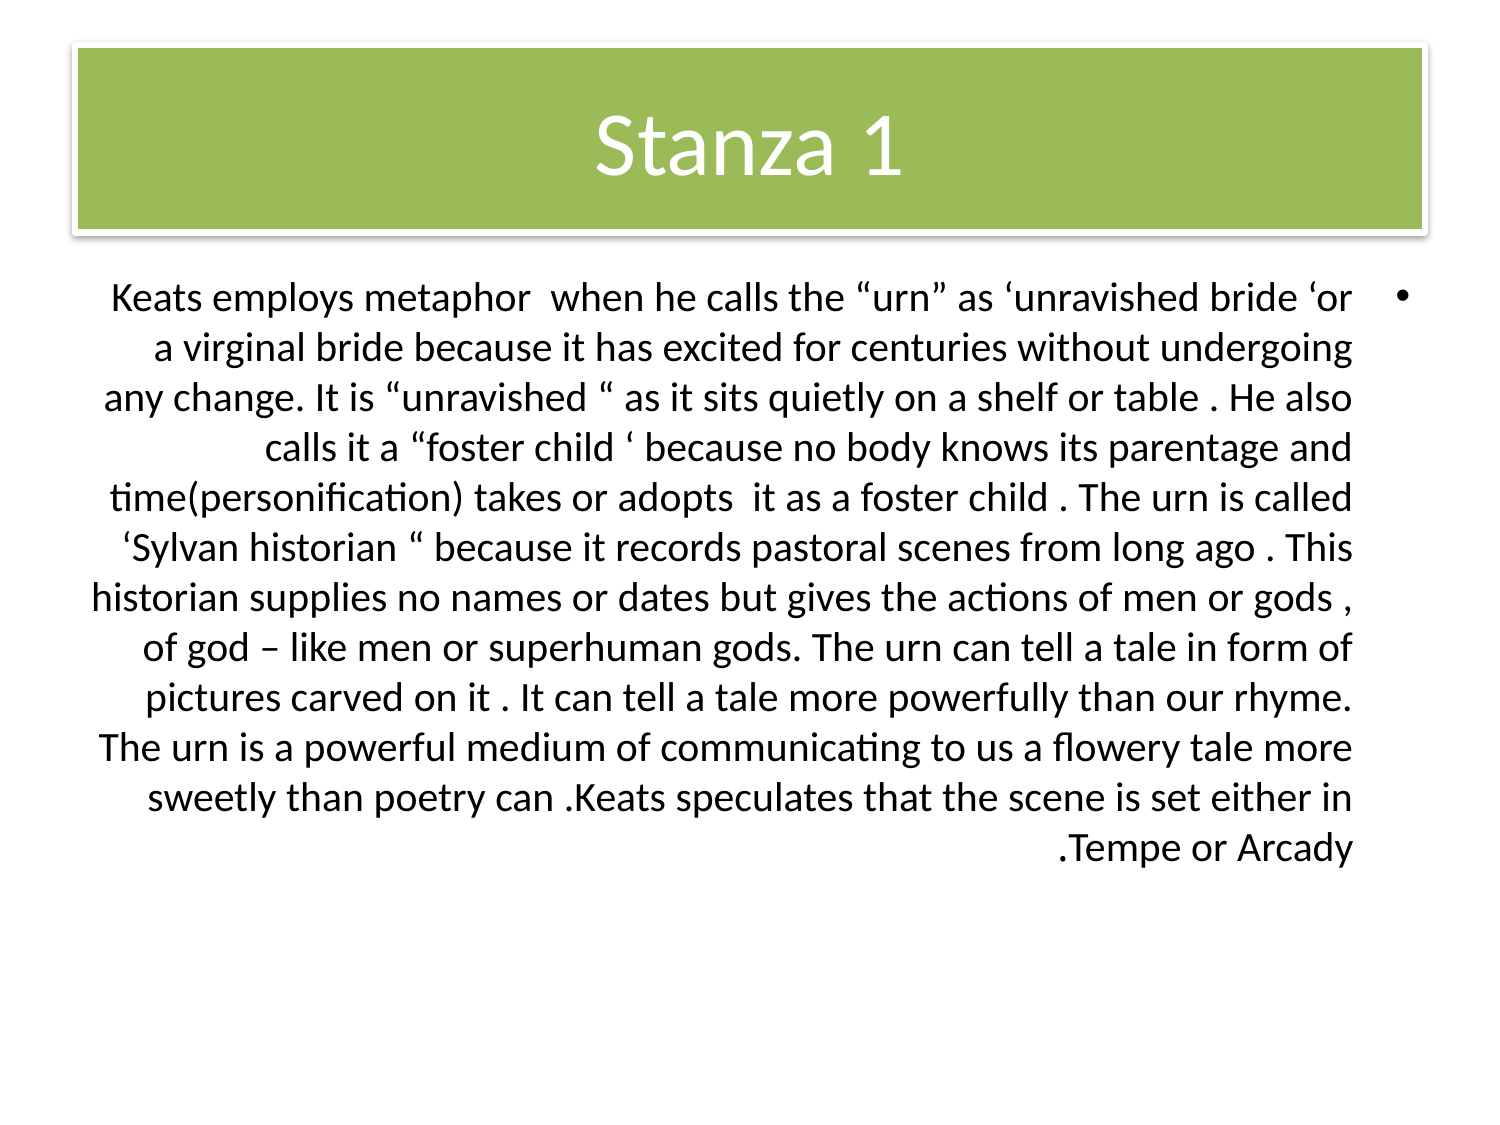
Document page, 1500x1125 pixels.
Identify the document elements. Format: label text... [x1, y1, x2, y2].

title Stanza 1 [72, 42, 1428, 236]
list Keats employs metaphor when he calls the “urn” as ‘unravished bride ‘or a virginal bride because it has excited for centuries without undergoing any change. It is “unravished “ as it sits quietly on a shelf or table . He also calls it a “foster child ‘ because no body knows its parentage and time(personification) takes or adopts it as a foster child . The urn is called ‘Sylvan historian “ because it records pastoral scenes from long ago . This historian supplies no names or dates but gives the actions of men or gods , of god – like men or superhuman gods. The urn can tell a tale in form of pictures carved on it . It can tell a tale more powerfully than our rhyme. The urn is a powerful medium of communicating to us a flowery tale more sweetly than poetry can .Keats speculates that the scene is set either in Tempe or Arcady. [75, 262, 1425, 1005]
